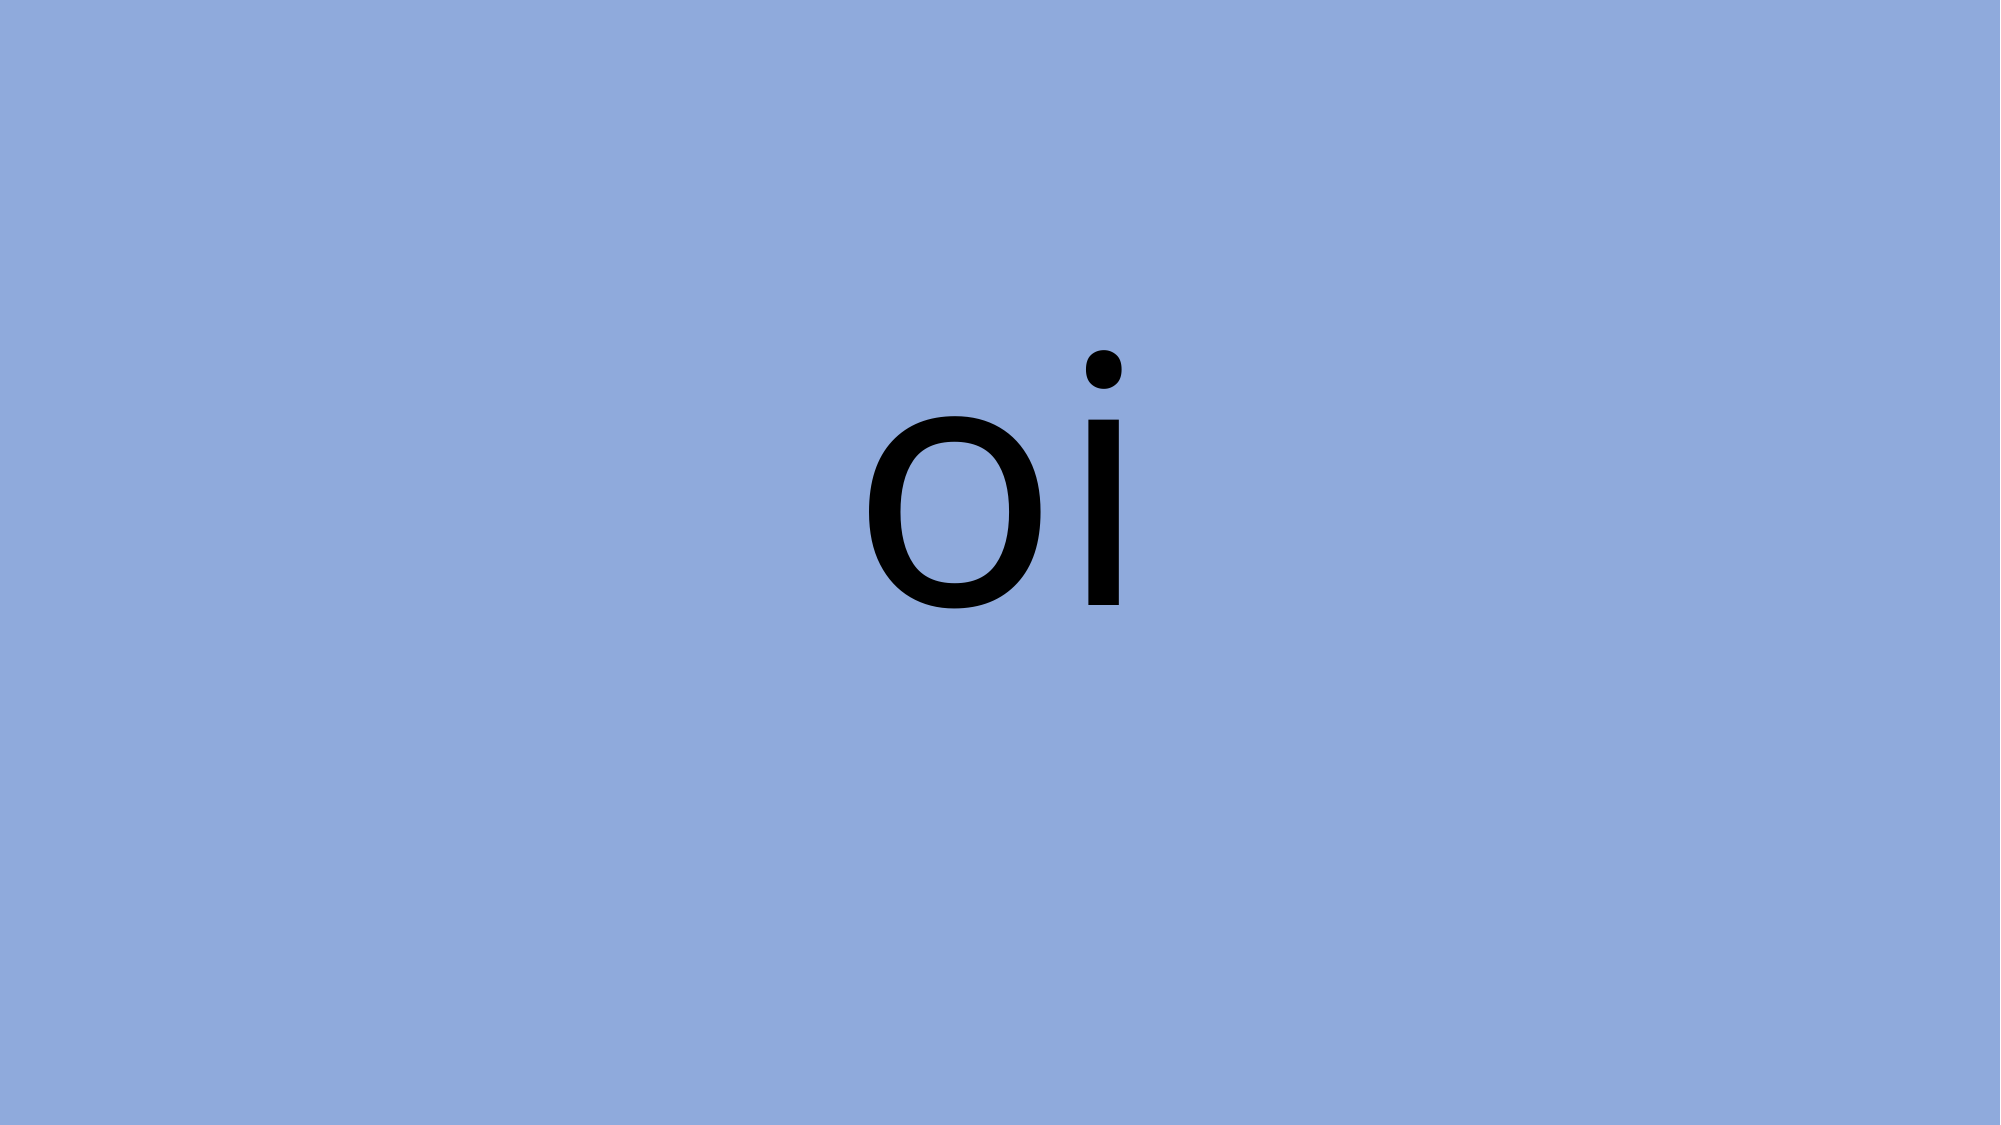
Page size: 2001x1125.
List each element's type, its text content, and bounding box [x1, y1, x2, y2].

list oi [137, 299, 1863, 1014]
